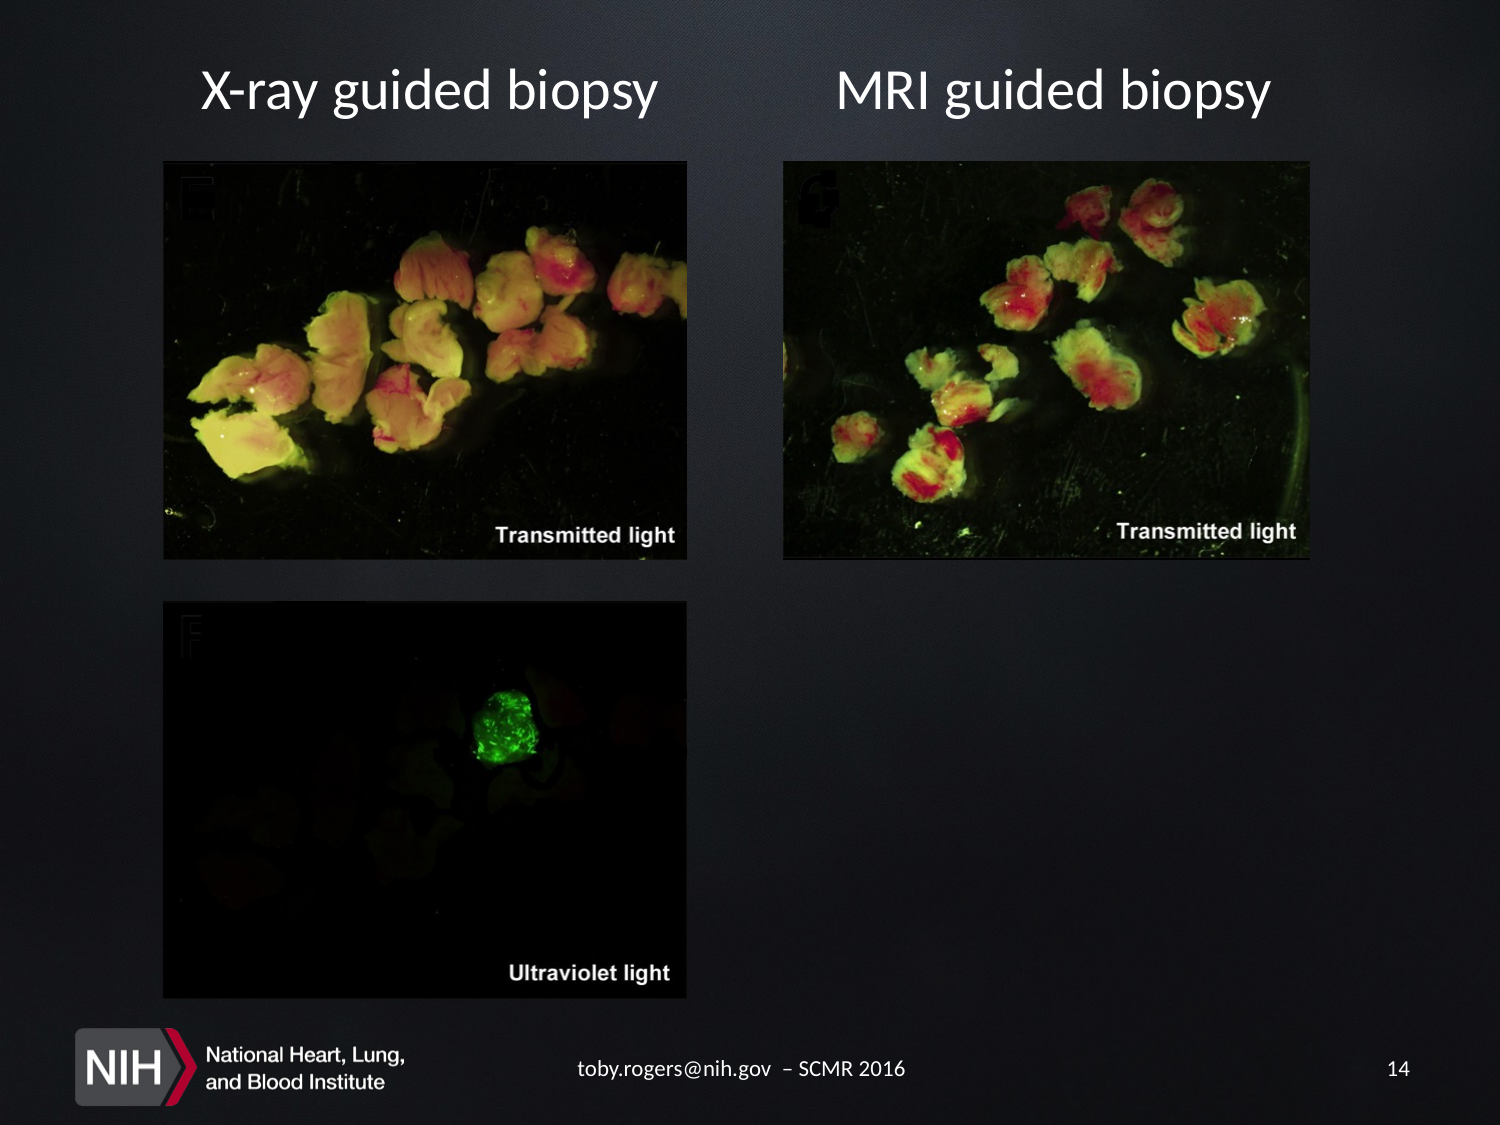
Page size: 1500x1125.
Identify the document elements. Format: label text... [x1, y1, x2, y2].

text_box MRI guided biopsy [798, 43, 1310, 129]
picture [0, 0, 1500, 1125]
text_box X-ray guided biopsy [173, 43, 687, 129]
